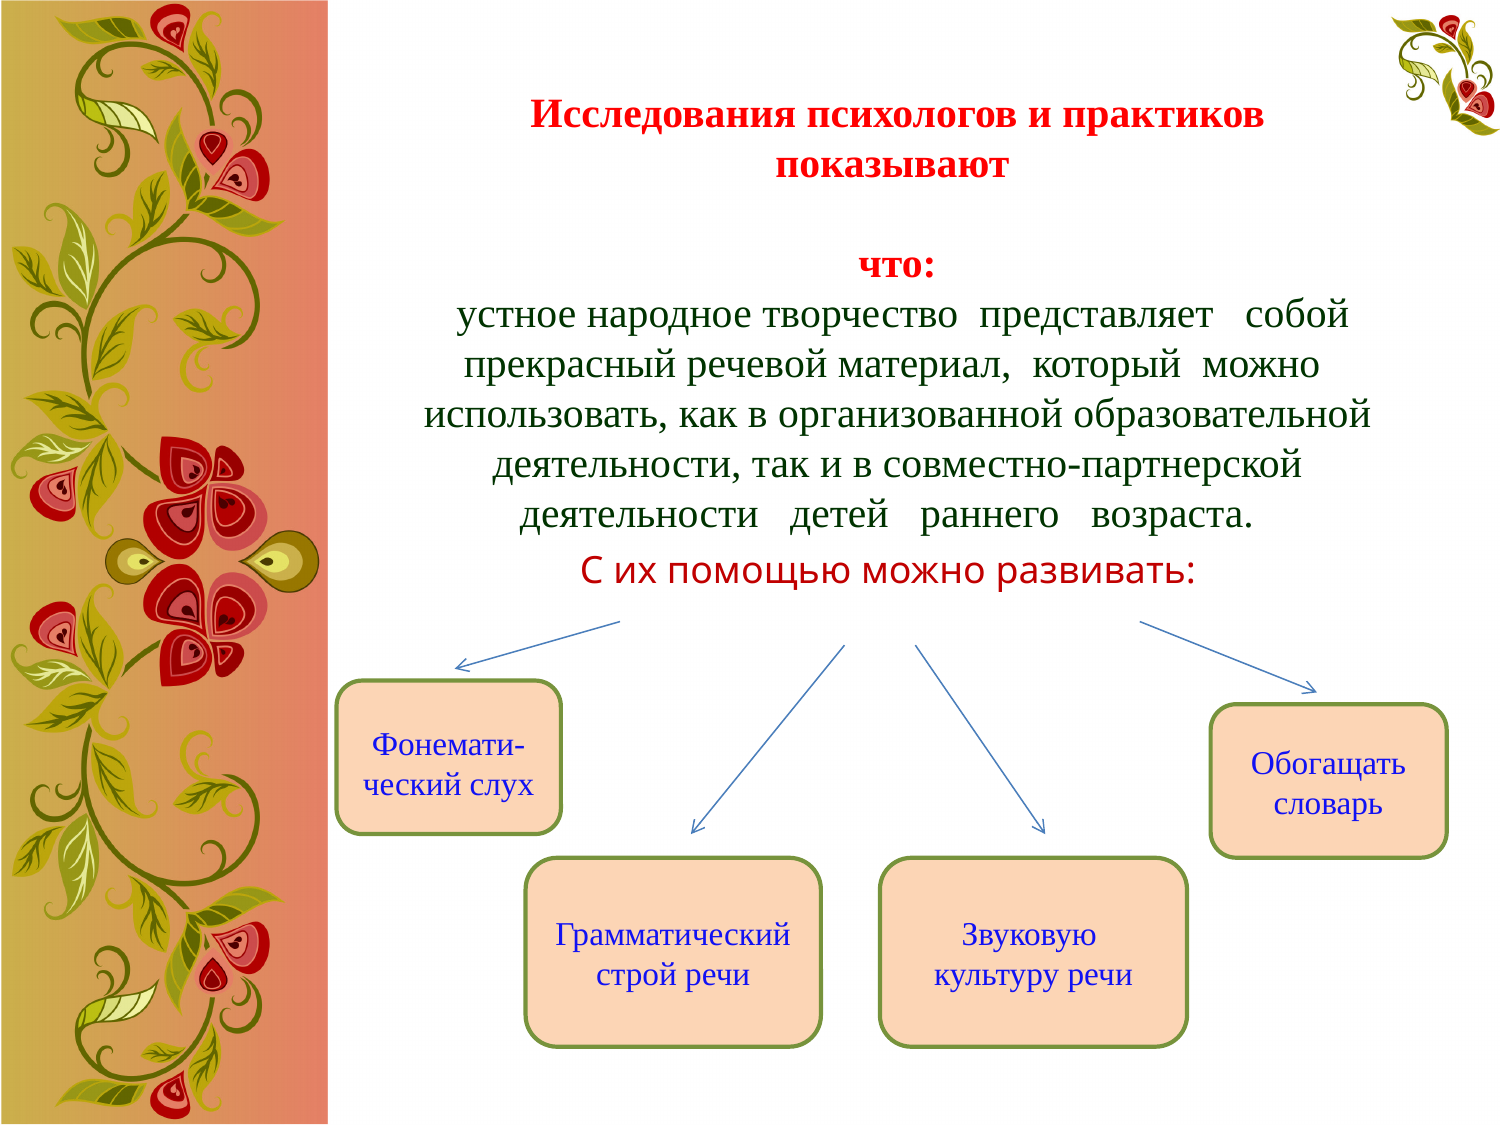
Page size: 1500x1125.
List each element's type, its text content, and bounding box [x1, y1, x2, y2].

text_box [690, 644, 845, 835]
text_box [1139, 621, 1318, 693]
text_box С их помощью можно развивать: [565, 538, 1220, 599]
text_box Фонемати-ческий слух [334, 678, 564, 837]
text_box Звуковую культуру речи [877, 855, 1190, 1049]
text_box Обогащать словарь [1208, 702, 1449, 860]
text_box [454, 621, 621, 669]
text_box Грамматический строй речи [523, 855, 824, 1049]
picture [0, 0, 1500, 1125]
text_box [915, 644, 1046, 835]
text_box Исследования психологов и практиков показывают что: устное народное творчество представляет собой прекрасный речевой материал, который можно использовать, как в организованной образовательной деятельности, так и в совместно-партнерской деятельности детей раннего возраста. [395, 78, 1400, 594]
